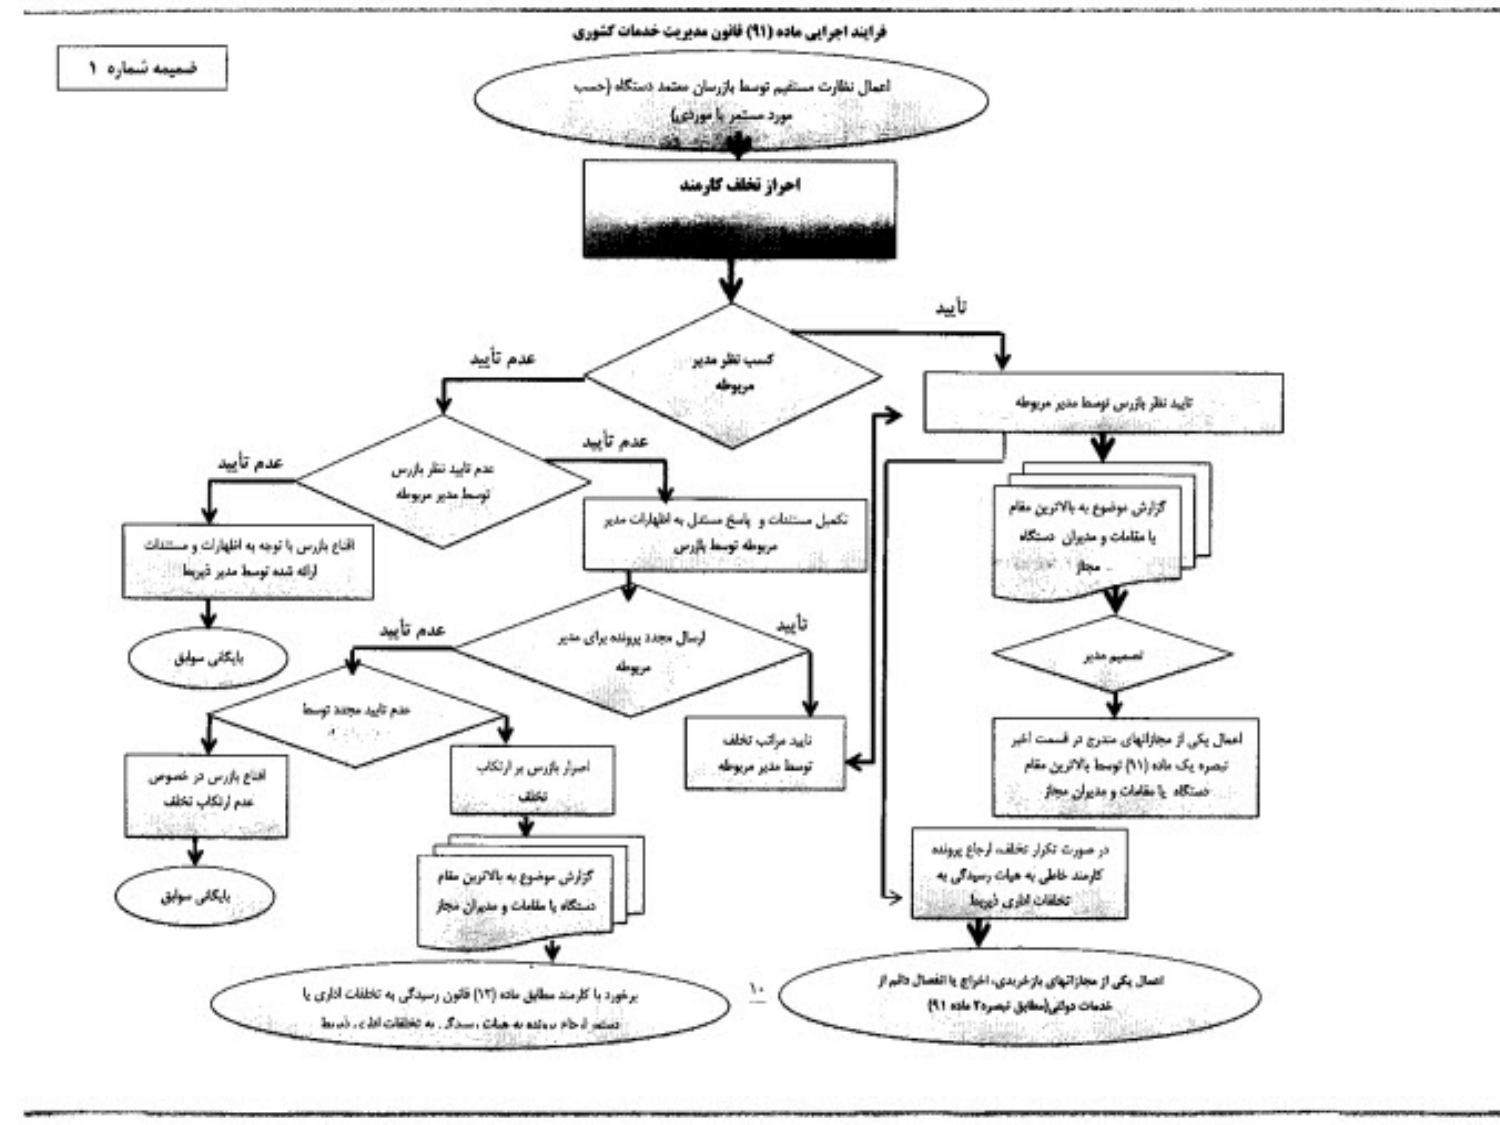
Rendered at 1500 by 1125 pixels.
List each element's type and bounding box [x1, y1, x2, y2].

list [0, 0, 1500, 1125]
